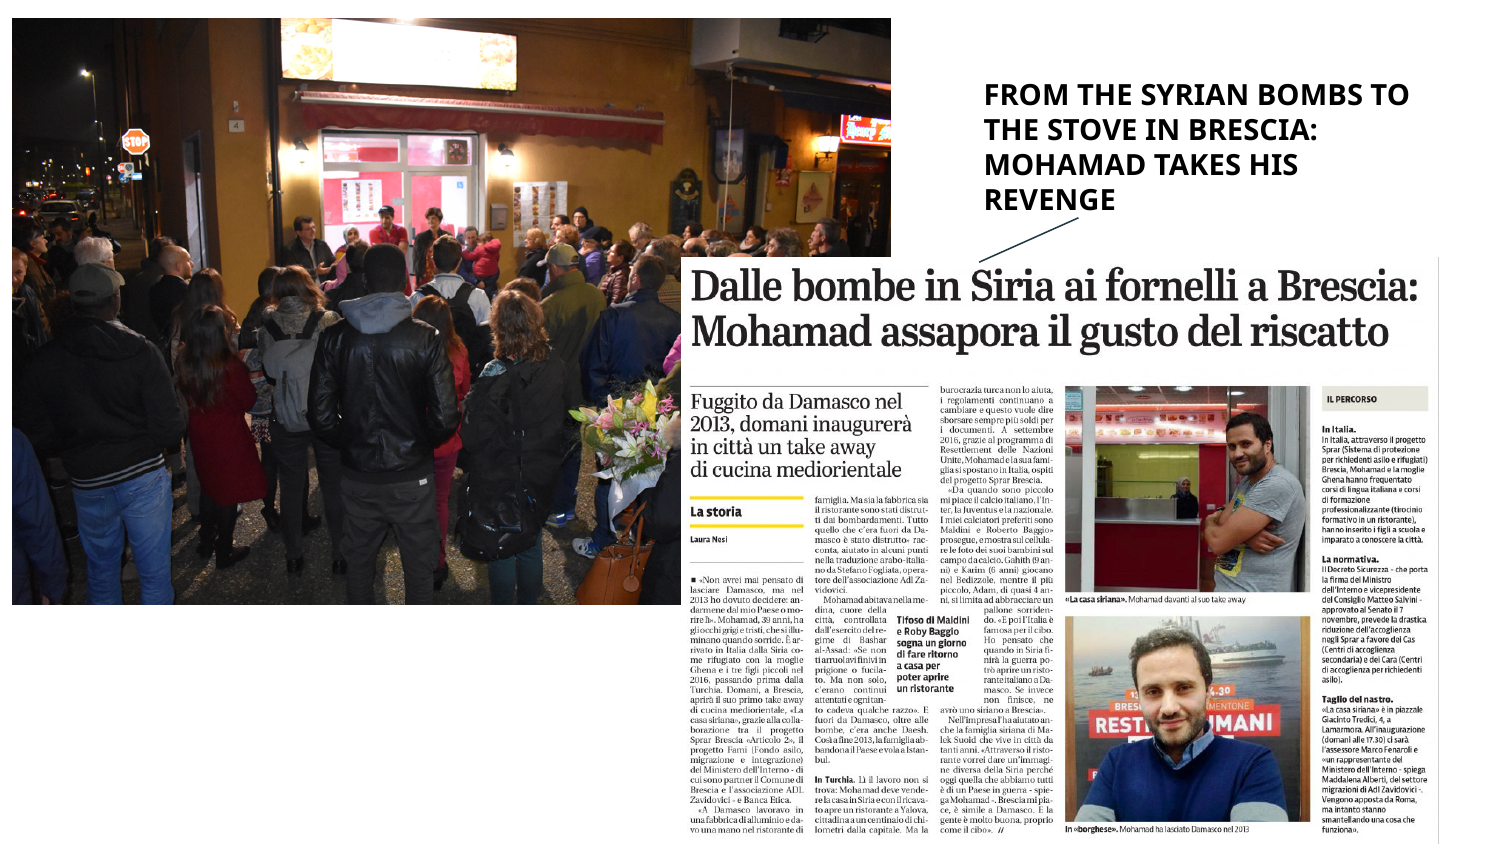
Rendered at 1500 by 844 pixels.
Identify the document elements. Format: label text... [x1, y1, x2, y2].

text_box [978, 217, 1079, 263]
picture [11, 18, 1440, 844]
text_box FROM THE SYRIAN BOMBS TO THE STOVE IN BRESCIA: MOHAMAD TAKES HIS REVENGE [968, 61, 1430, 232]
